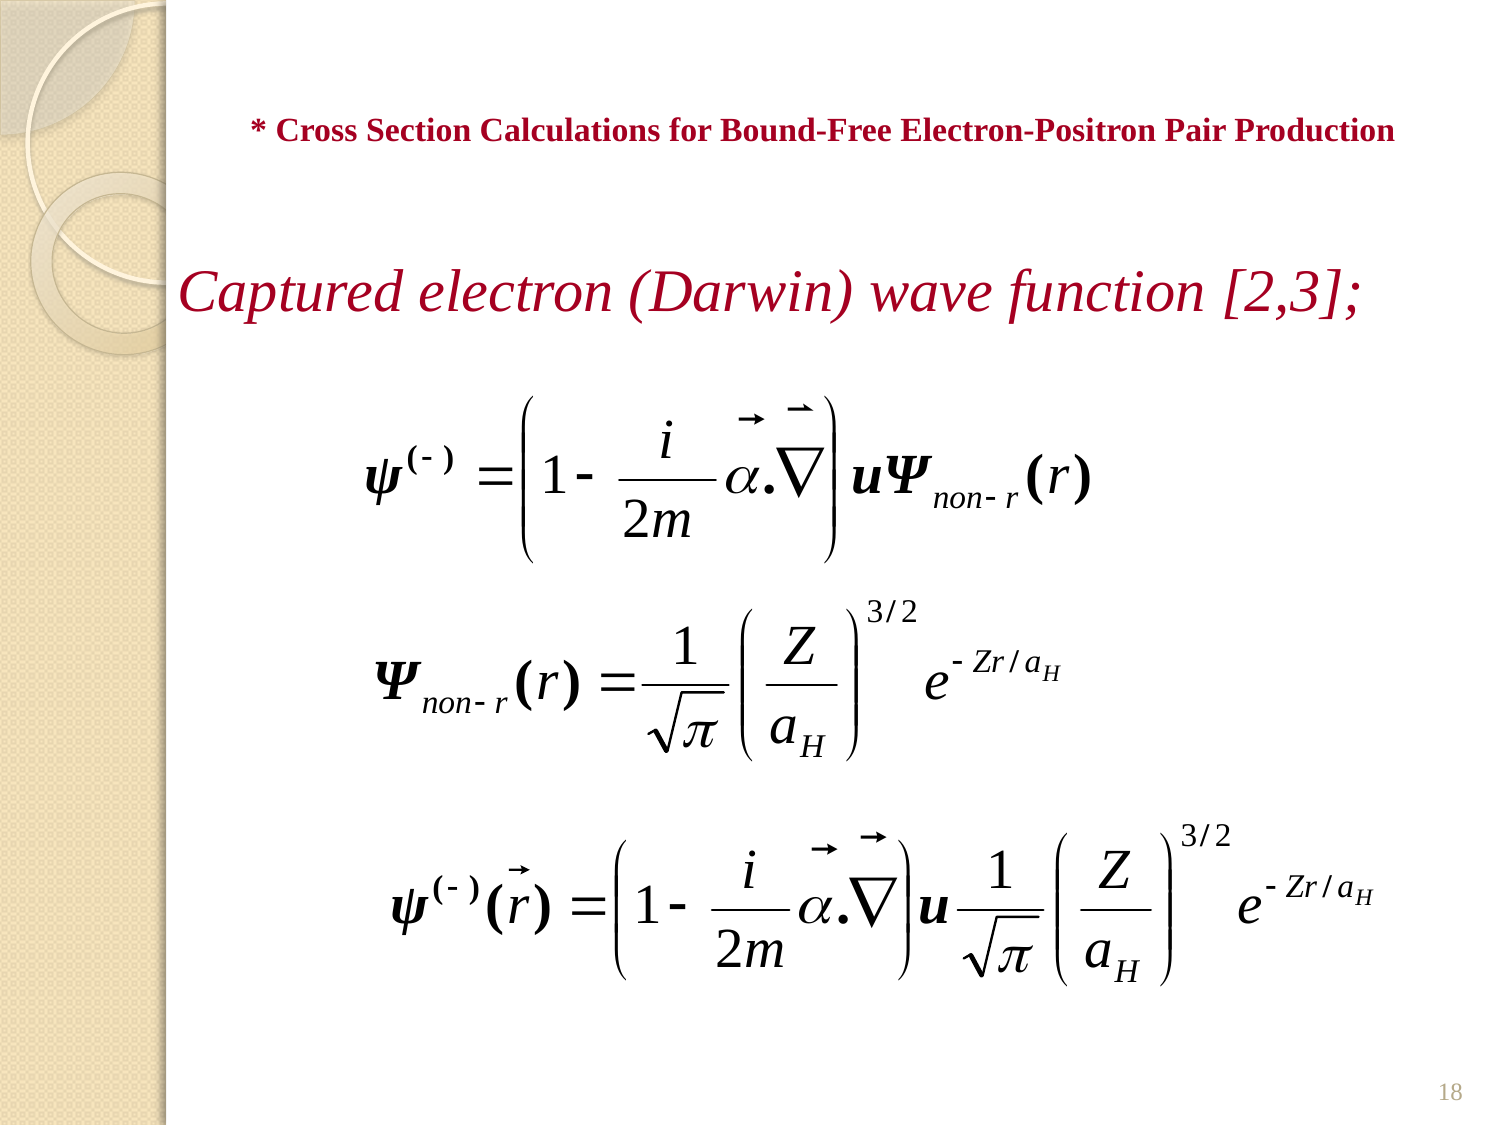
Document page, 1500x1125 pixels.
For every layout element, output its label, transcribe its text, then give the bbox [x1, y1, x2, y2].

text_box [0, 1, 1500, 75]
title * Cross Section Calculations for Bound-Free Electron-Positron Pair Production [235, 75, 1466, 233]
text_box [383, 810, 1388, 1000]
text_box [357, 385, 1103, 575]
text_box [369, 585, 1079, 776]
list Captured electron (Darwin) wave function [2,3]; [76, 243, 1427, 355]
slide_number 18 [1413, 1034, 1488, 1113]
